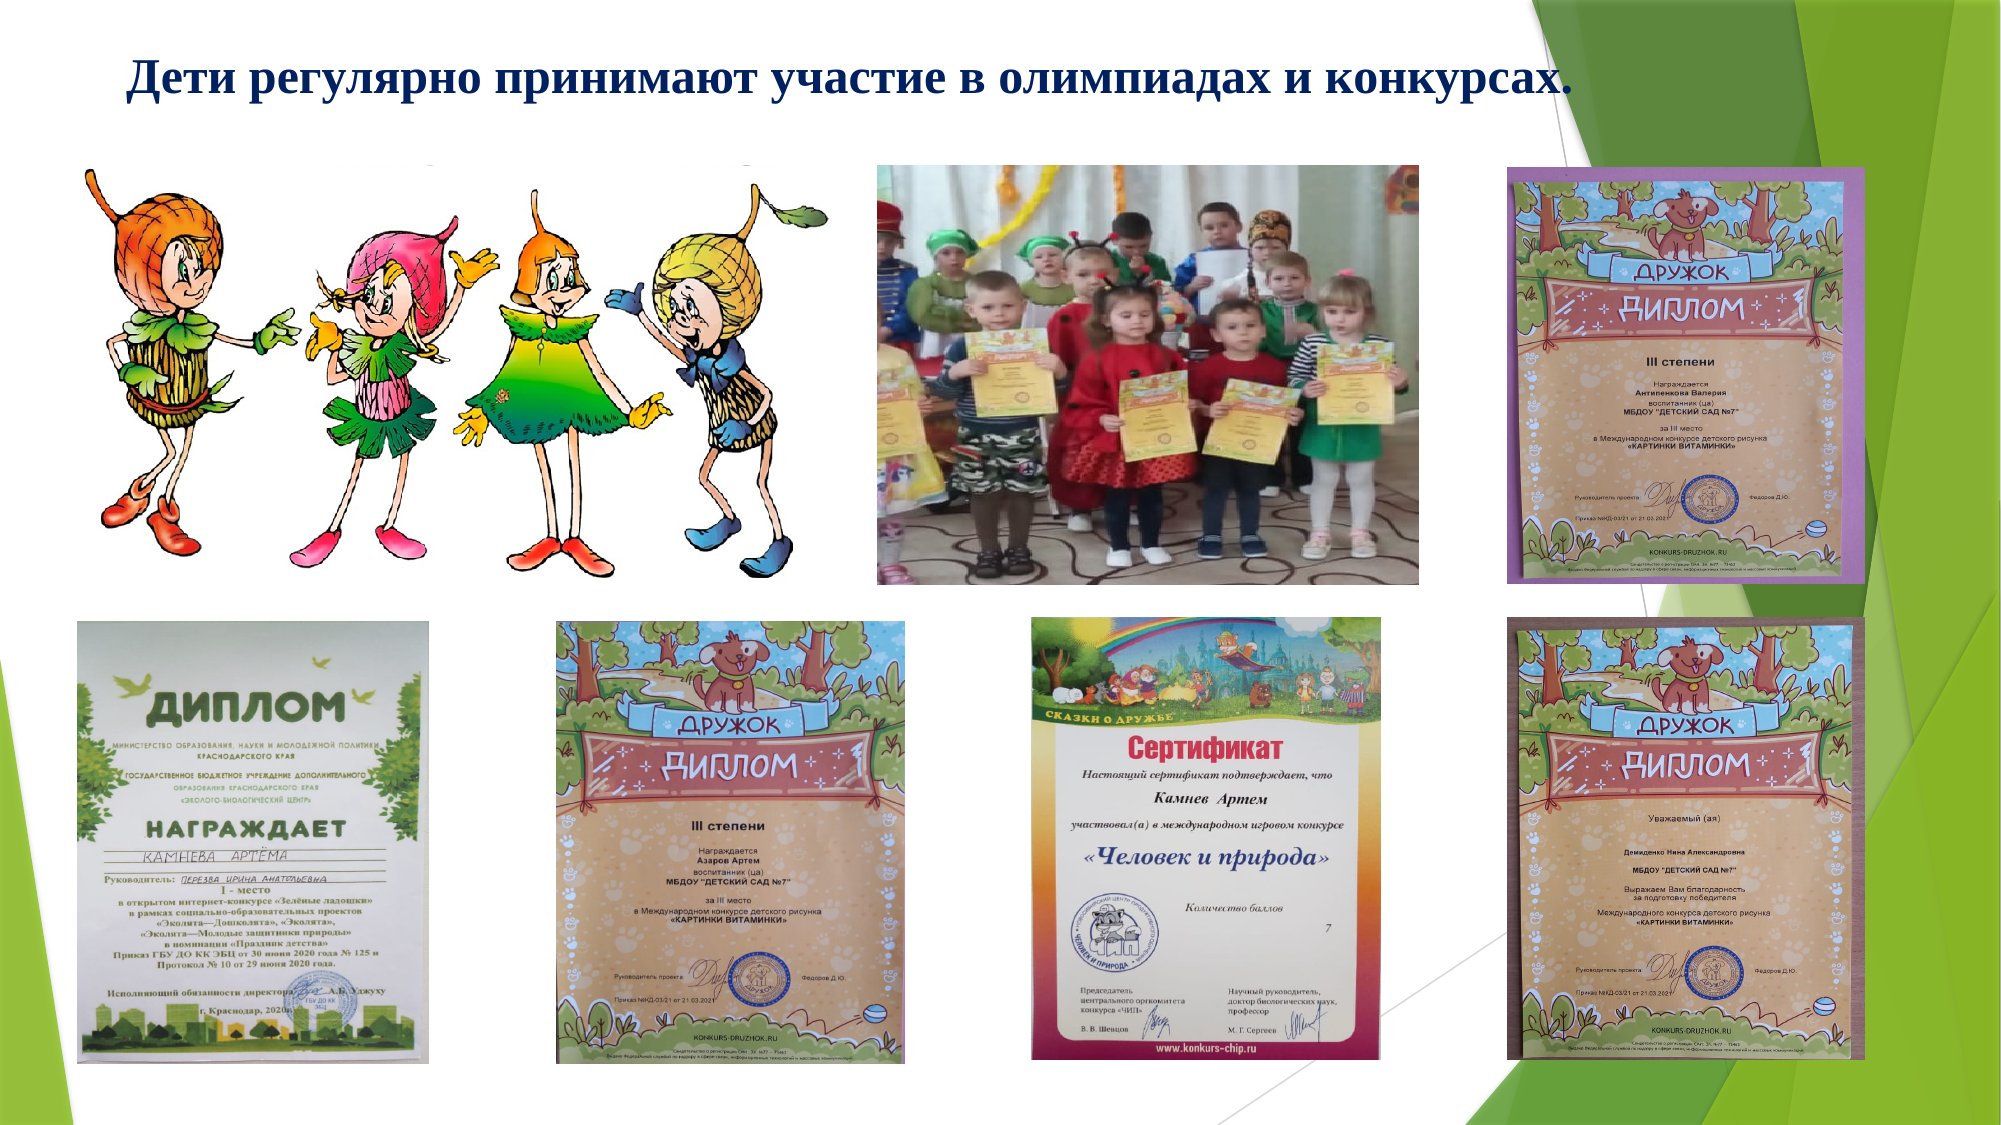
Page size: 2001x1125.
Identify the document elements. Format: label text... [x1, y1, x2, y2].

picture [77, 164, 831, 585]
picture [1506, 616, 1866, 1061]
picture [876, 164, 1419, 586]
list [555, 620, 905, 1065]
picture [1031, 616, 1382, 1061]
picture [1506, 166, 1866, 585]
title Дети регулярно принимают участие в олимпиадах и конкурсах. [111, 36, 1953, 130]
picture [77, 620, 430, 1065]
